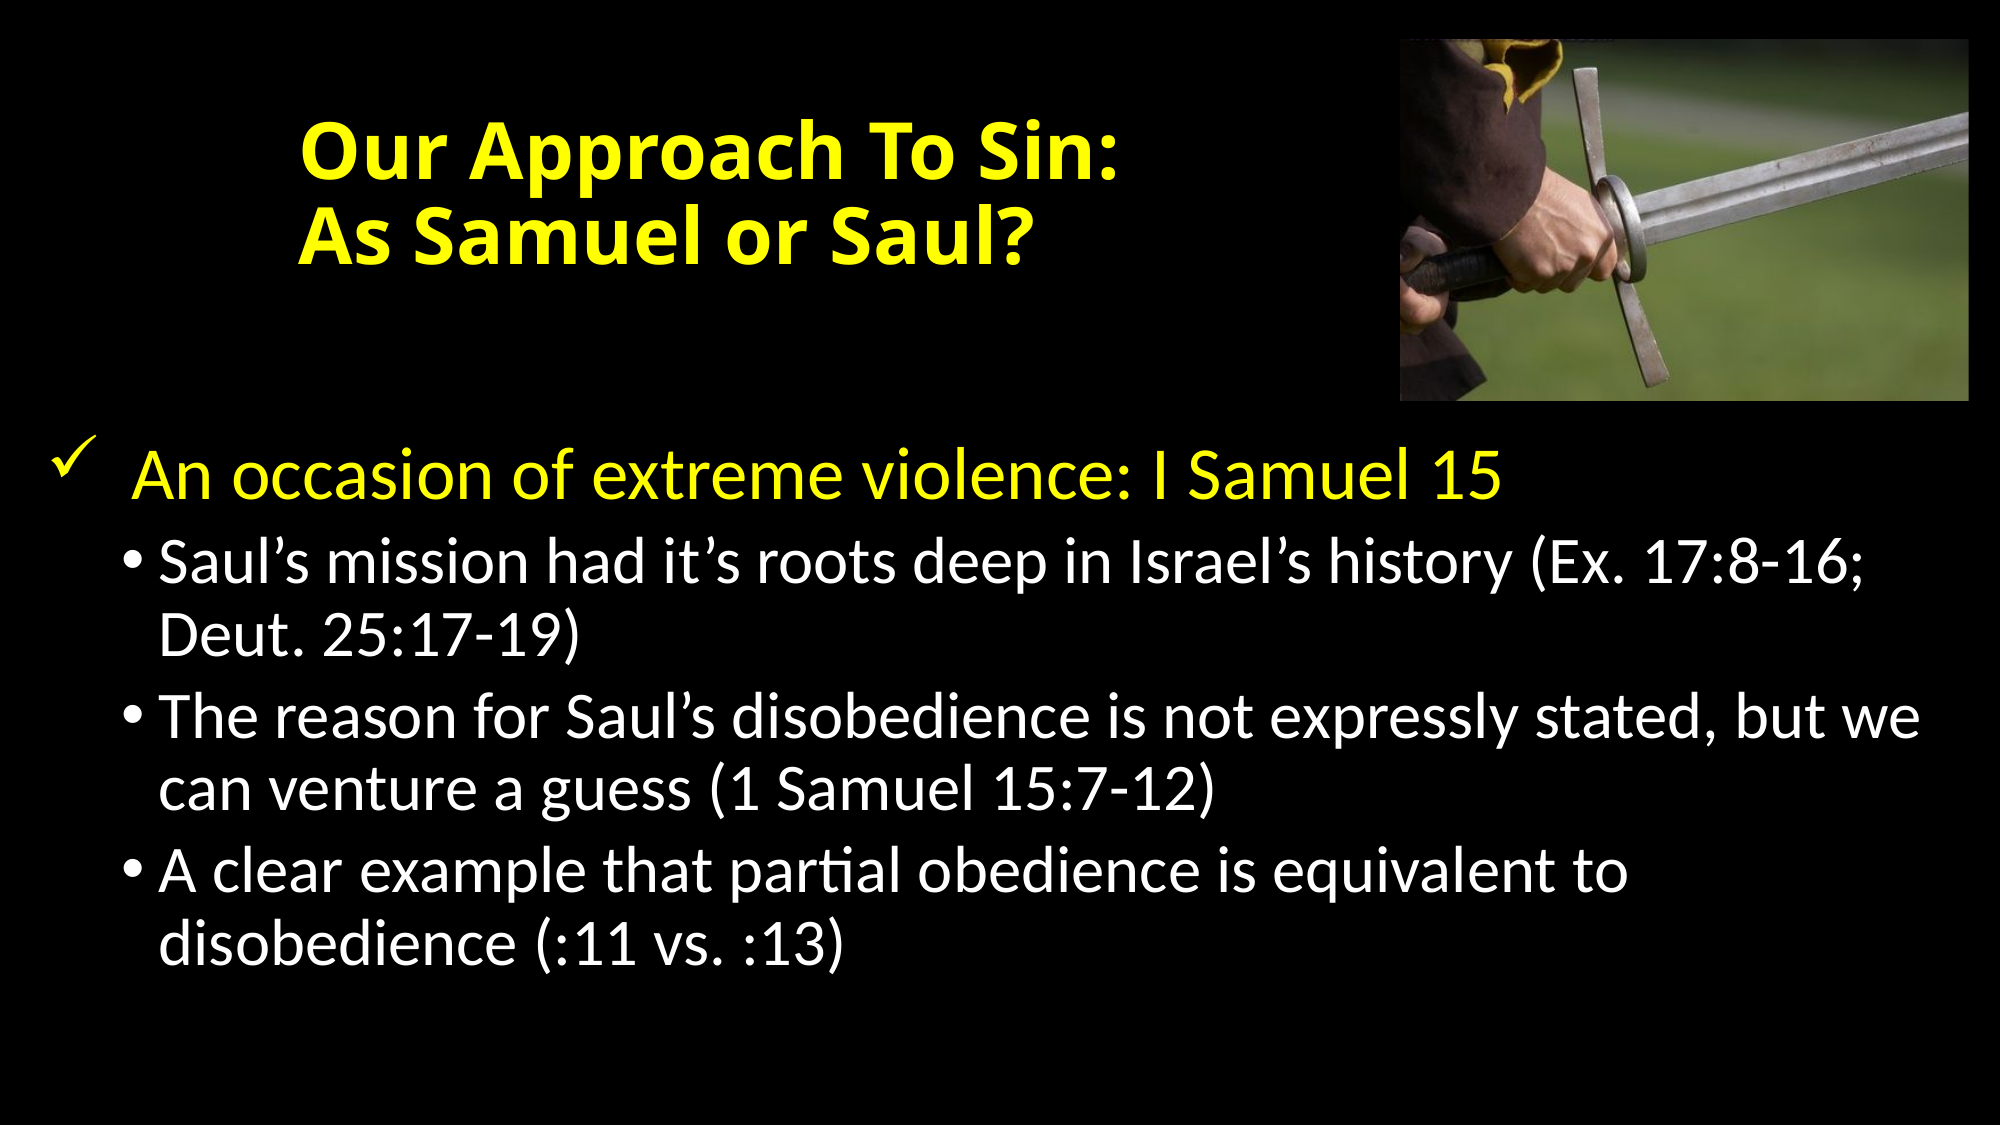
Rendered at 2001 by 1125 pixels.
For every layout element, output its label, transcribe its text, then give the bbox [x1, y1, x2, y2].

list An occasion of extreme violence: I Samuel 15 Saul’s mission had it’s roots deep in Israel’s history (Ex. 17:8-16; Deut. 25:17-19) The reason for Saul’s disobedience is not expressly stated, but we can venture a guess (1 Samuel 15:7-12) A clear example that partial obedience is equivalent to disobedience (:11 vs. :13) [31, 427, 1969, 1125]
picture [1399, 39, 1969, 401]
title Our Approach To Sin: As Samuel or Saul? [283, 87, 1158, 306]
